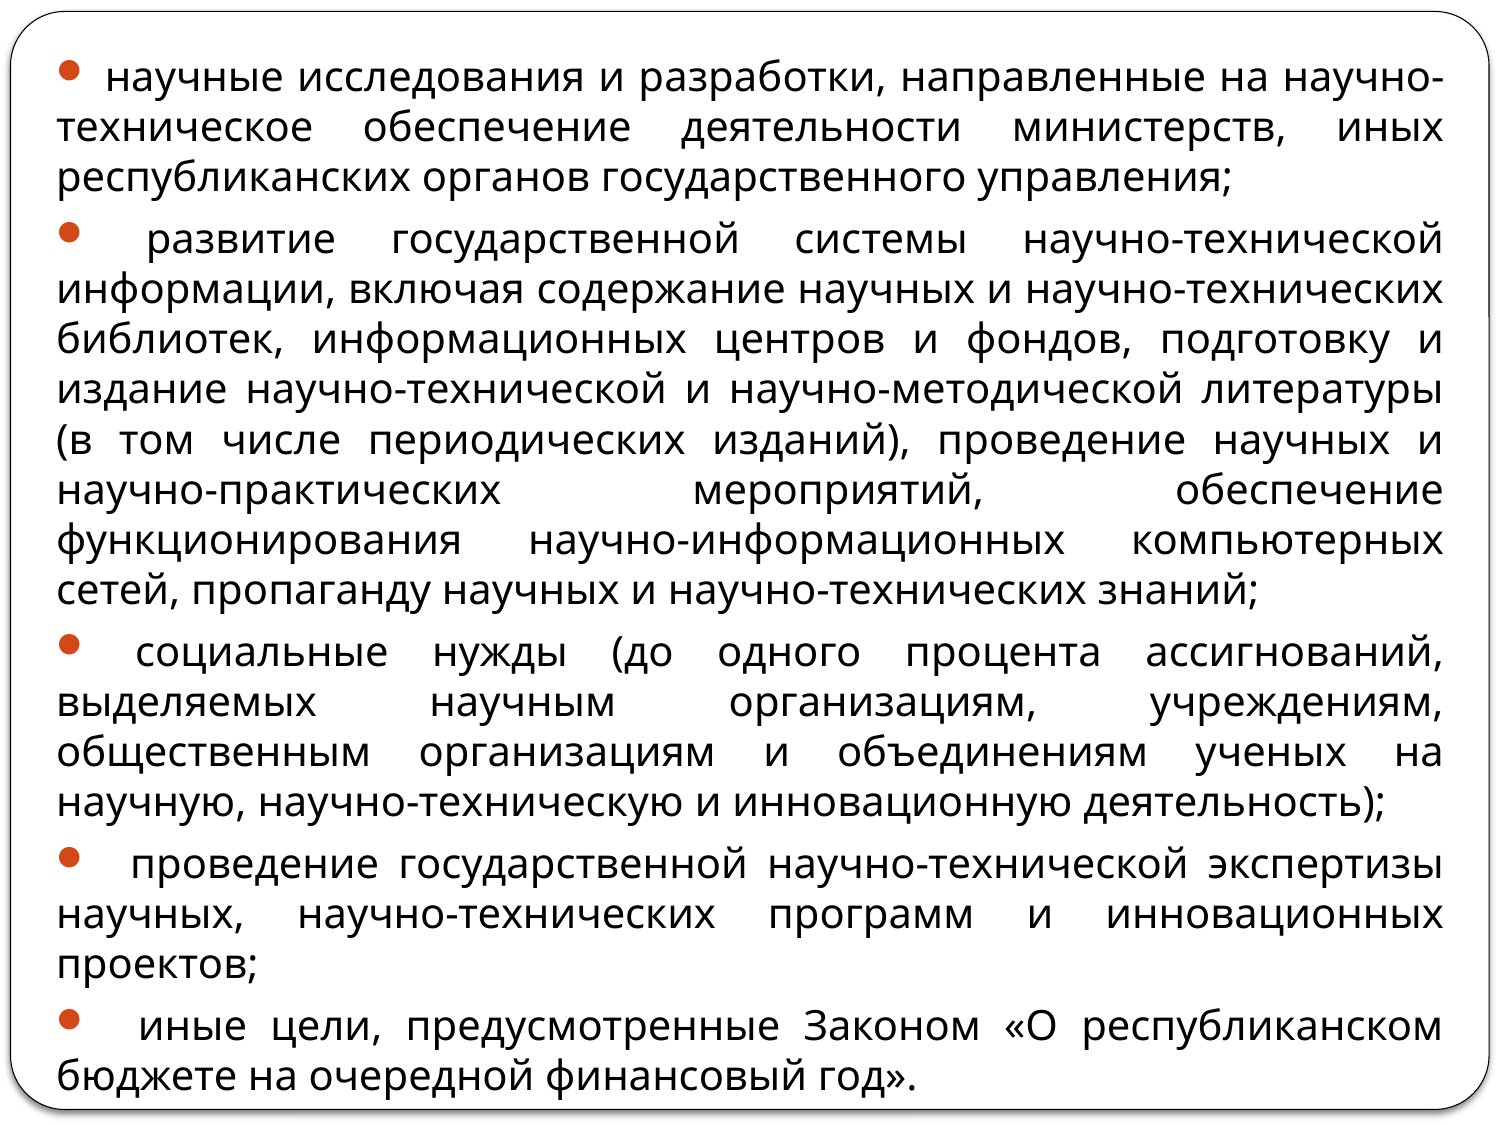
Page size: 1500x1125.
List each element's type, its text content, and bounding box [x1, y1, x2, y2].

list научные исследования и разработки, направленные на научно-техническое обеспечение деятельности министерств, иных республиканских органов государственного управления; развитие государственной системы научно-технической информации, включая содержание научных и научно-технических библиотек, информационных центров и фондов, подготовку и издание научно-технической и научно-методической литературы (в том числе периодических изданий), проведение научных и научно-практических мероприятий, обеспечение функционирования научно-информационных компьютерных сетей, пропаганду научных и научно-технических знаний; социальные нужды (до одного процента ассигнований, выделяемых научным организациям, учреждениям, общественным организациям и объединениям ученых на научную, научно-техническую и инновационную деятельность); проведение государственной научно-технической экспертизы научных, научно-технических программ и инновационных проектов; иные цели, предусмотренные Законом «О республиканском бюджете на очередной финансовый год». [41, 42, 1459, 1083]
